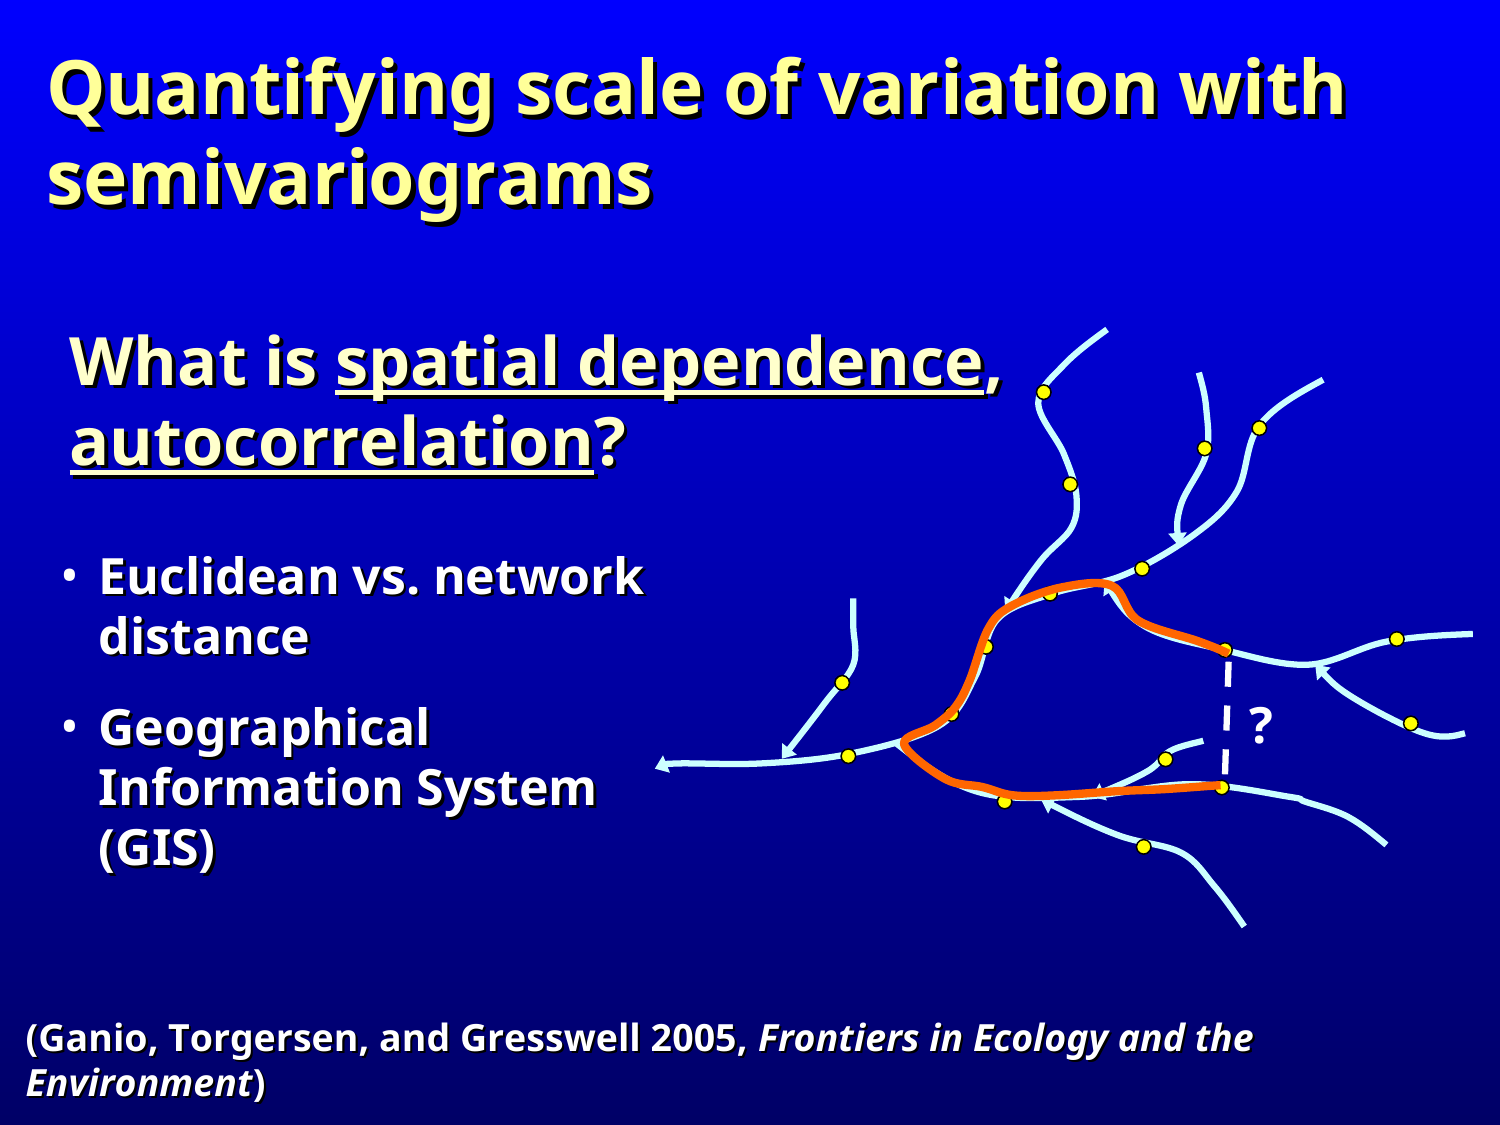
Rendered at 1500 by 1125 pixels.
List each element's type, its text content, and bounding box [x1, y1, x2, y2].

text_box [654, 329, 1473, 927]
text_box What is spatial dependence, autocorrelation? [54, 310, 1148, 487]
text_box Quantifying scale of variation with semivariograms [31, 32, 1461, 228]
text_box (Ganio, Torgersen, and Gresswell 2005, Frontiers in Ecology and the Environment) [10, 1006, 1459, 1112]
text_box Euclidean vs. network distance Geographical Information System (GIS) [45, 536, 654, 883]
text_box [1224, 661, 1307, 784]
